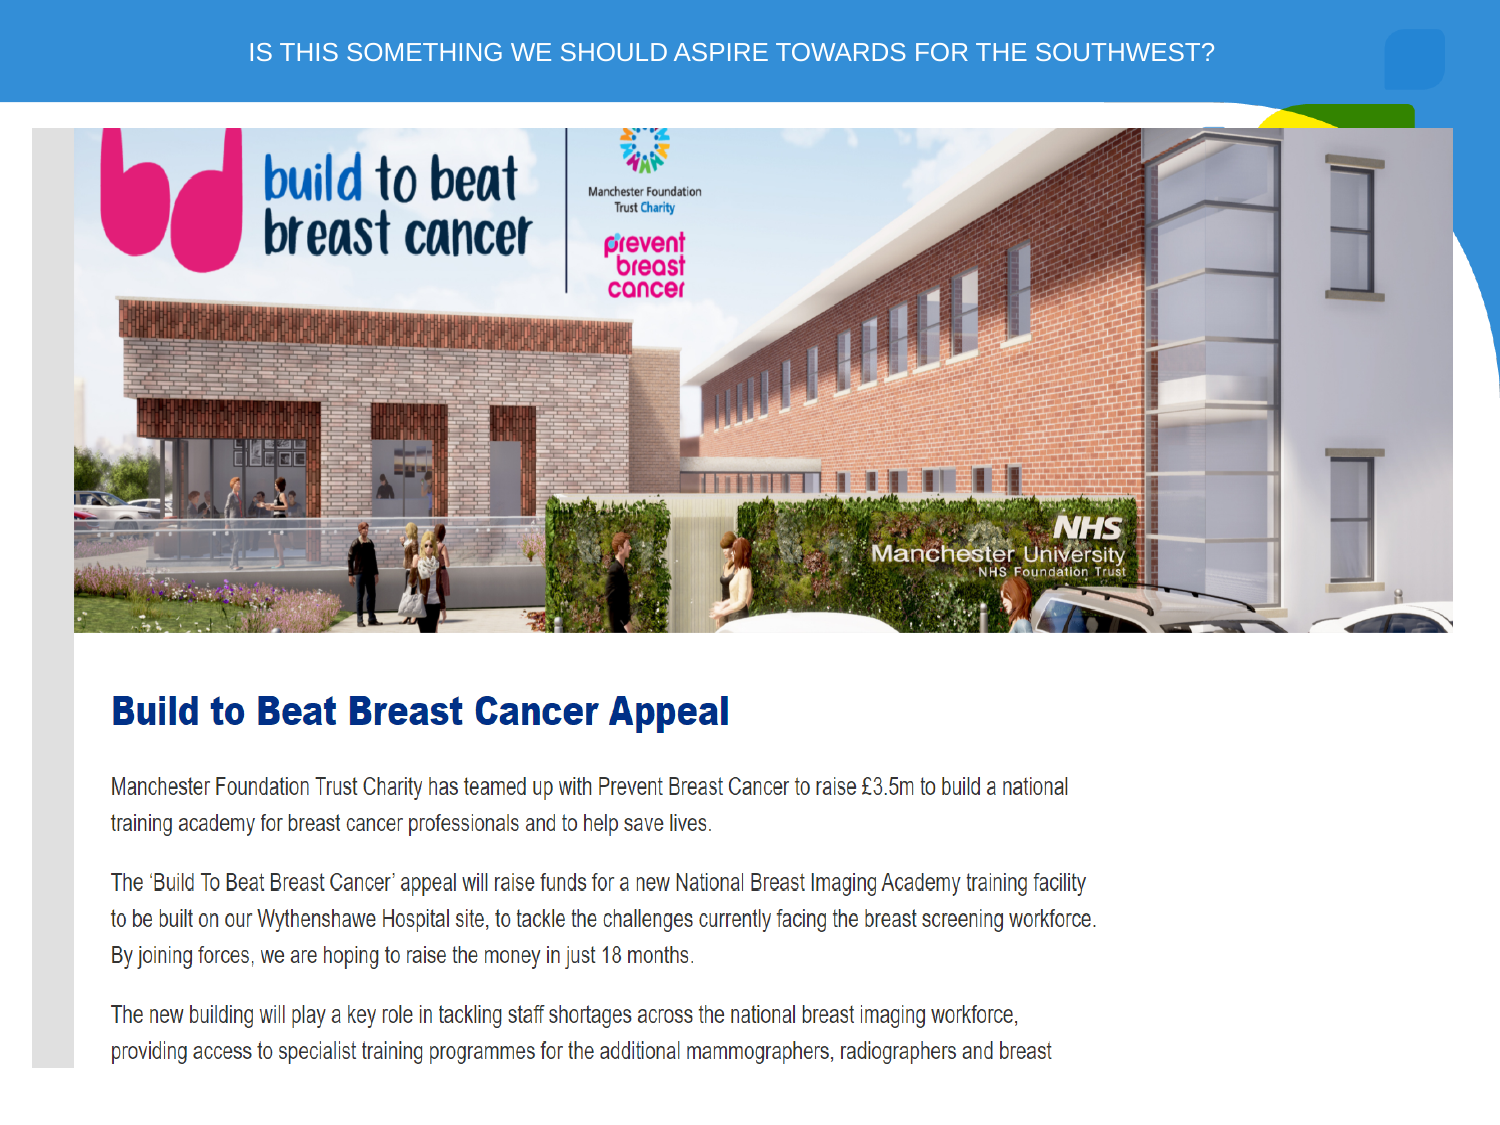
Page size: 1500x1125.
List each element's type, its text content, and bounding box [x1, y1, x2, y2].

footer Is this something we should aspire towards for the southwest? [75, 0, 1425, 102]
picture [0, 0, 1500, 1068]
